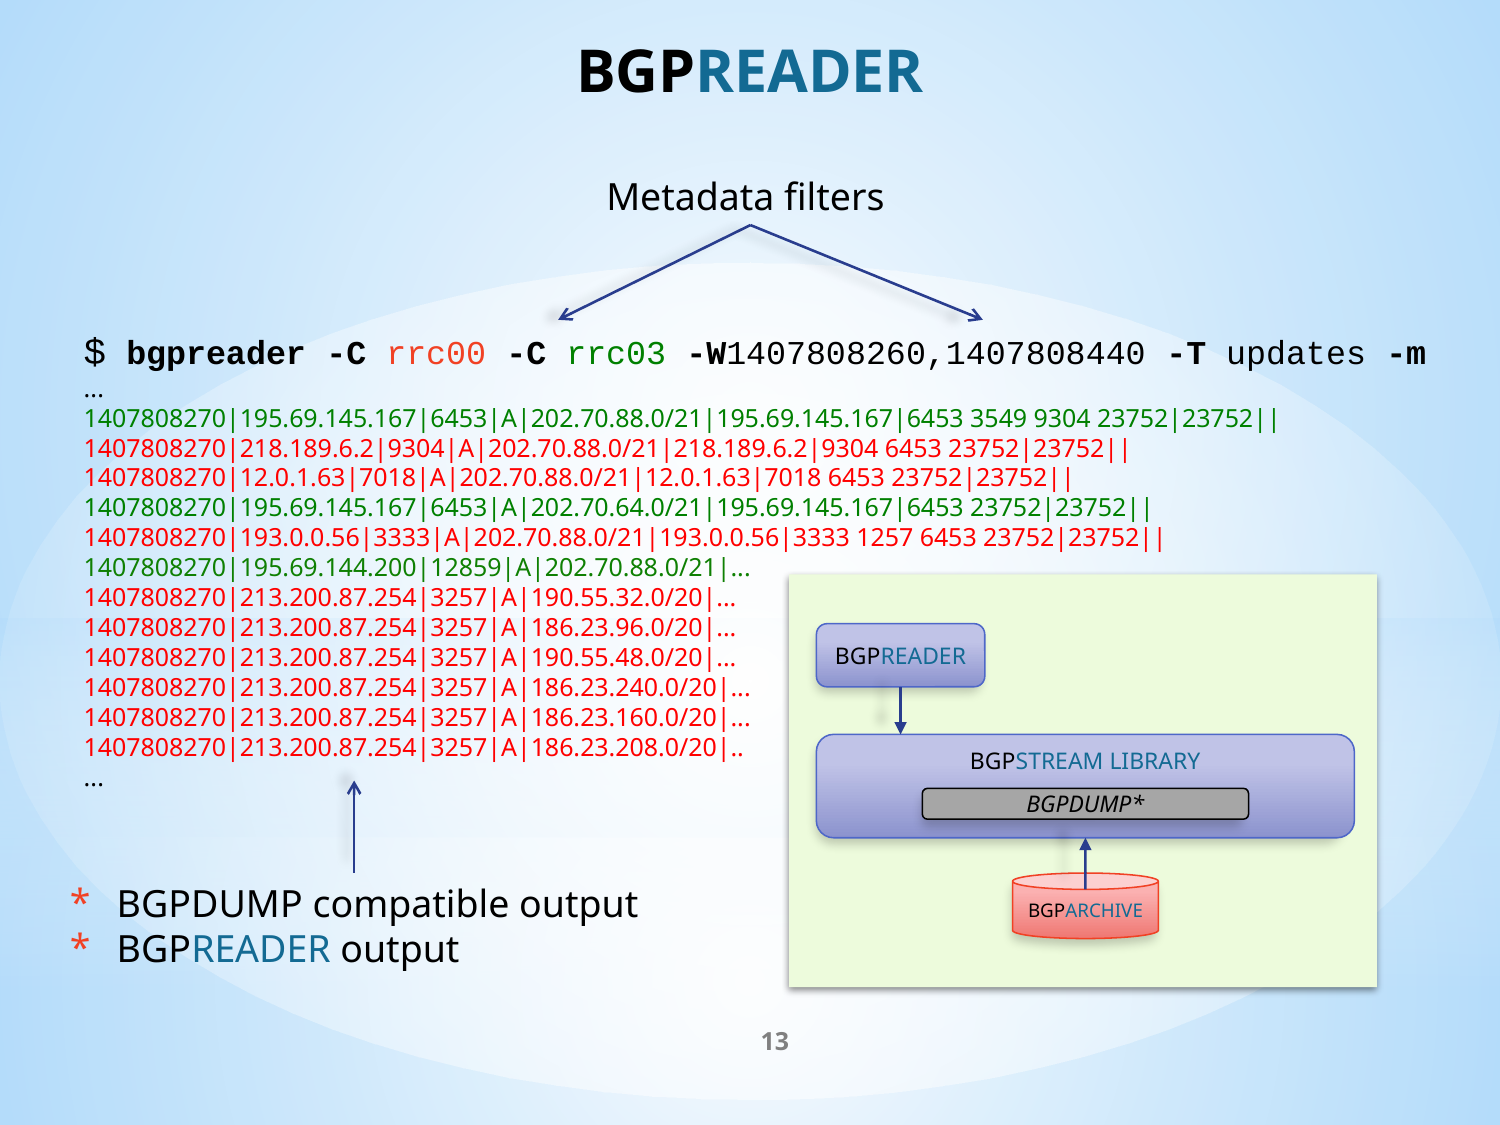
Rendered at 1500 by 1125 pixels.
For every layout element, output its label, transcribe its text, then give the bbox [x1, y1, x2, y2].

slide_number 13 [624, 1012, 925, 1073]
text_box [557, 225, 748, 320]
text_box bgpdump compatible output bgpreader output [54, 872, 654, 978]
title bgpreader [75, 25, 1425, 113]
text_box Metadata filters [591, 165, 910, 224]
text_box $ bgpreader -C rrc00 -C rrc03 -W1407808260,1407808440 -T updates -m ... 1407808270|195.69.145.167|6453|A|202.70.88.0/21|195.69.145.167|6453 3549 9304 23752|23752|| 1407808270|218.189.6.2|9304|A|202.70.88.0/21|218.189.6.2|9304 6453 23752|23752|| 1407808270|12.0.1.63|7018|A|202.70.88.0/21|12.0.1.63|7018 6453 23752|23752|| 1407808270|195.69.145.167|6453|A|202.70.64.0/21|195.69.145.167|6453 23752|23752|| 1407808270|193.0.0.56|3333|A|202.70.88.0/21|193.0.0.56|3333 1257 6453 23752|23752|| 1407808270|195.69.144.200|12859|A|202.70.88.0/21|... 1407808270|213.200.87.254|3257|A|190.55.32.0/20|... 1407808270|213.200.87.254|3257|A|186.23.96.0/20|... 1407808270|213.200.87.254|3257|A|190.55.48.0/20|... 1407808270|213.200.87.254|3257|A|186.23.240.0/20|... 1407808270|213.200.87.254|3257|A|186.23.160.0/20|... 1407808270|213.200.87.254|3257|A|186.23.208.0/20|.. ... [69, 319, 1442, 799]
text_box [750, 225, 984, 320]
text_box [788, 574, 1378, 988]
